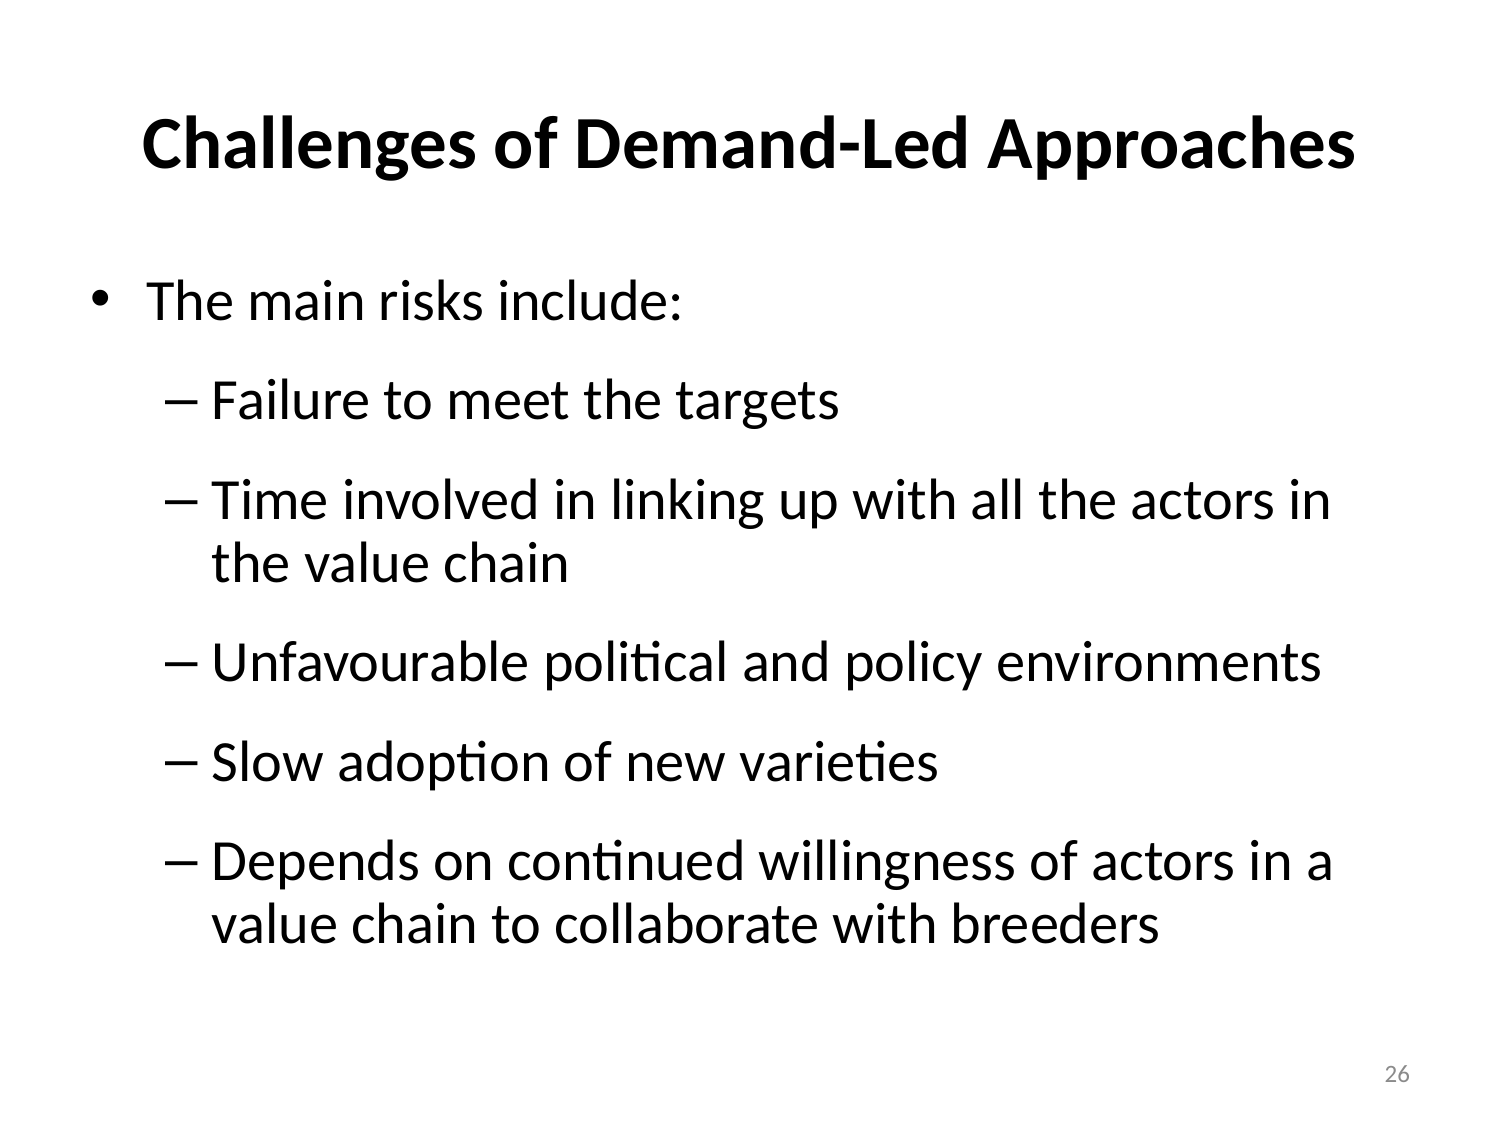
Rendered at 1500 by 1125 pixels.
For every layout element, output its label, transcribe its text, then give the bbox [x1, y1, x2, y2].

list The main risks include: Failure to meet the targets Time involved in linking up with all the actors in the value chain Unfavourable political and policy environments Slow adoption of new varieties Depends on continued willingness of actors in a value chain to collaborate with breeders [75, 262, 1425, 1091]
slide_number 26 [1074, 1042, 1425, 1103]
title Challenges of Demand-Led Approaches [75, 45, 1425, 233]
